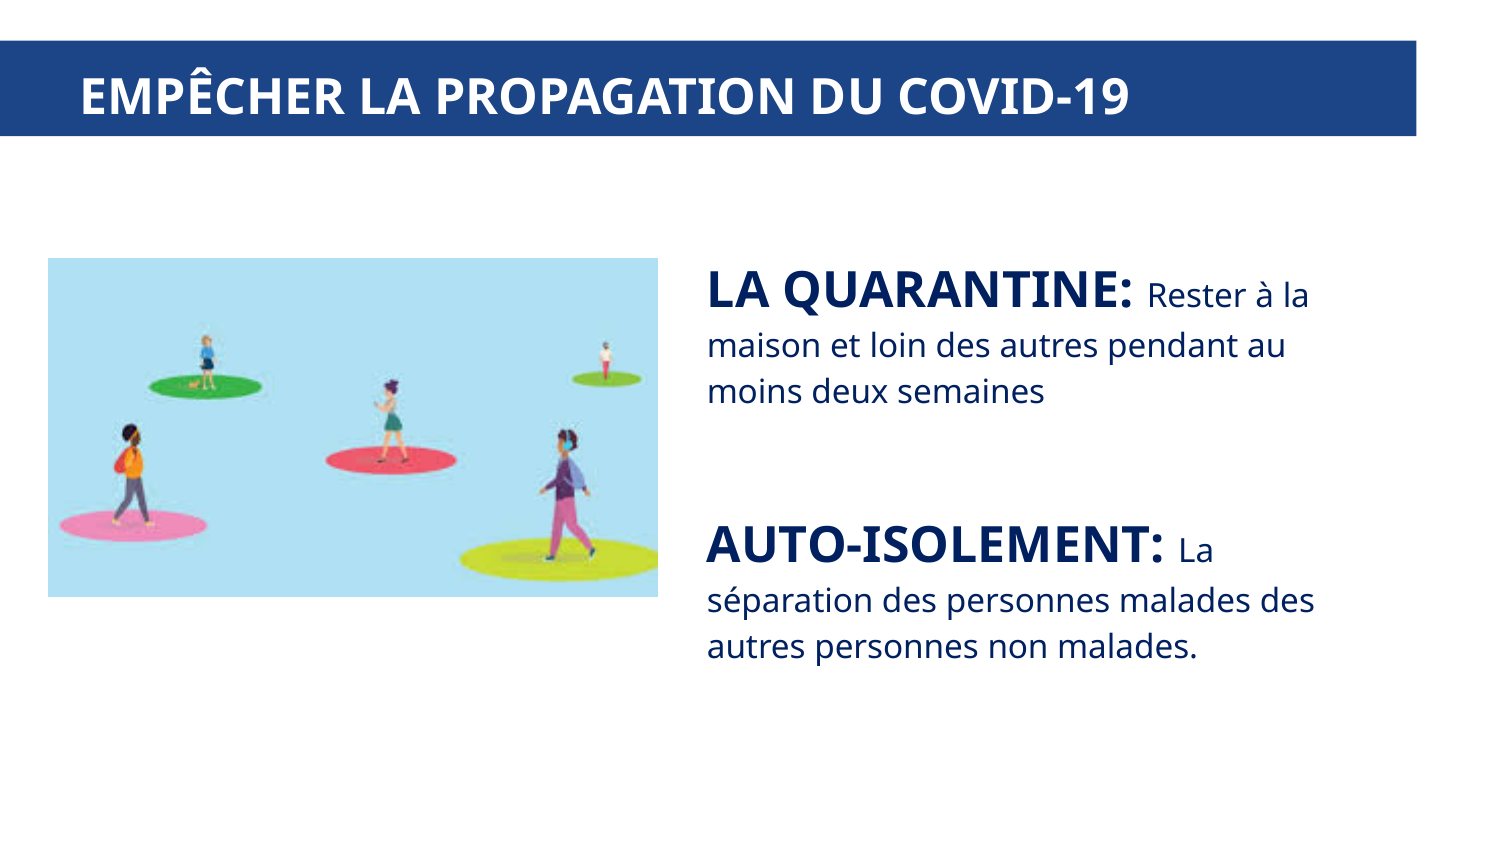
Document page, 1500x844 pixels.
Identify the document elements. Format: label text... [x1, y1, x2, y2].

text_box AUTO-ISOLEMENT: La séparation des personnes malades des autres personnes non malades. [691, 488, 1361, 590]
text_box [0, 40, 1417, 137]
picture [47, 257, 658, 597]
text_box EMPÊCHER LA PROPAGATION DU COVID-19 [64, 49, 1417, 137]
list LA QUARANTINE: Rester à la maison et loin des autres pendant au moins deux semaines [691, 233, 1361, 448]
